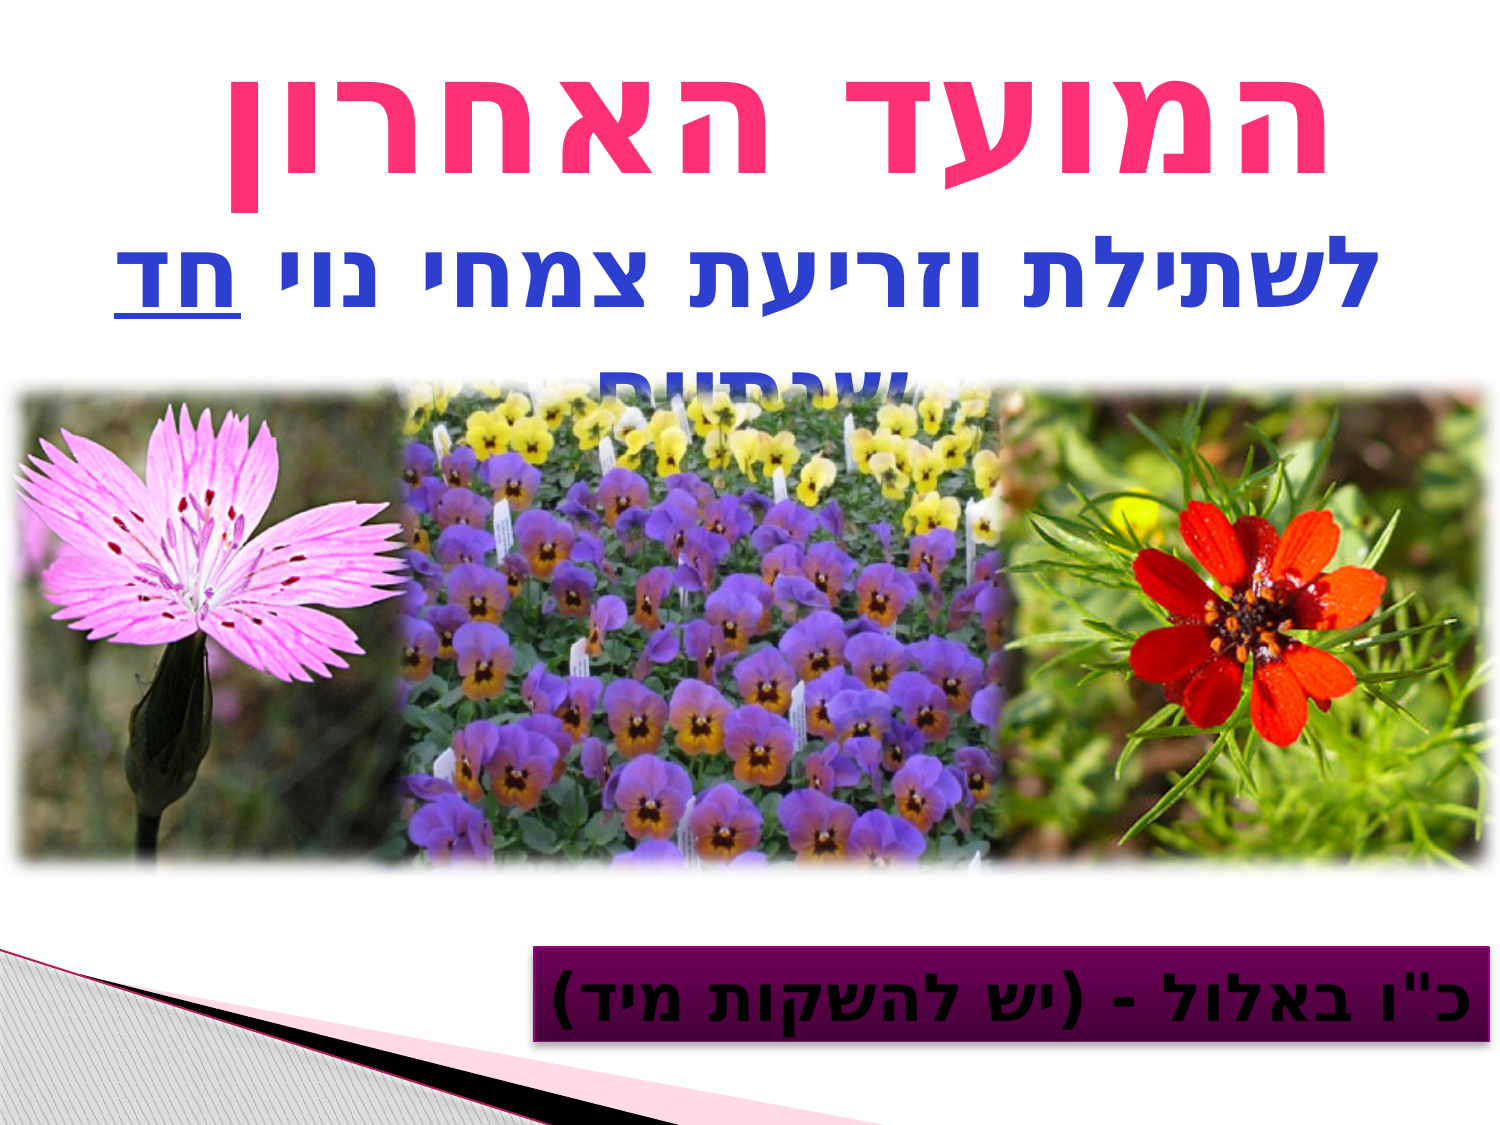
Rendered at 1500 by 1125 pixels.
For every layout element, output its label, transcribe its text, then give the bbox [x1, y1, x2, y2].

text_box המועד האחרון לשתילת וזריעת צמחי נוי חד שנתיים [11, 0, 1489, 374]
picture [1, 374, 1500, 880]
text_box כ"ו באלול - (יש להשקות מיד) [533, 946, 1490, 1042]
